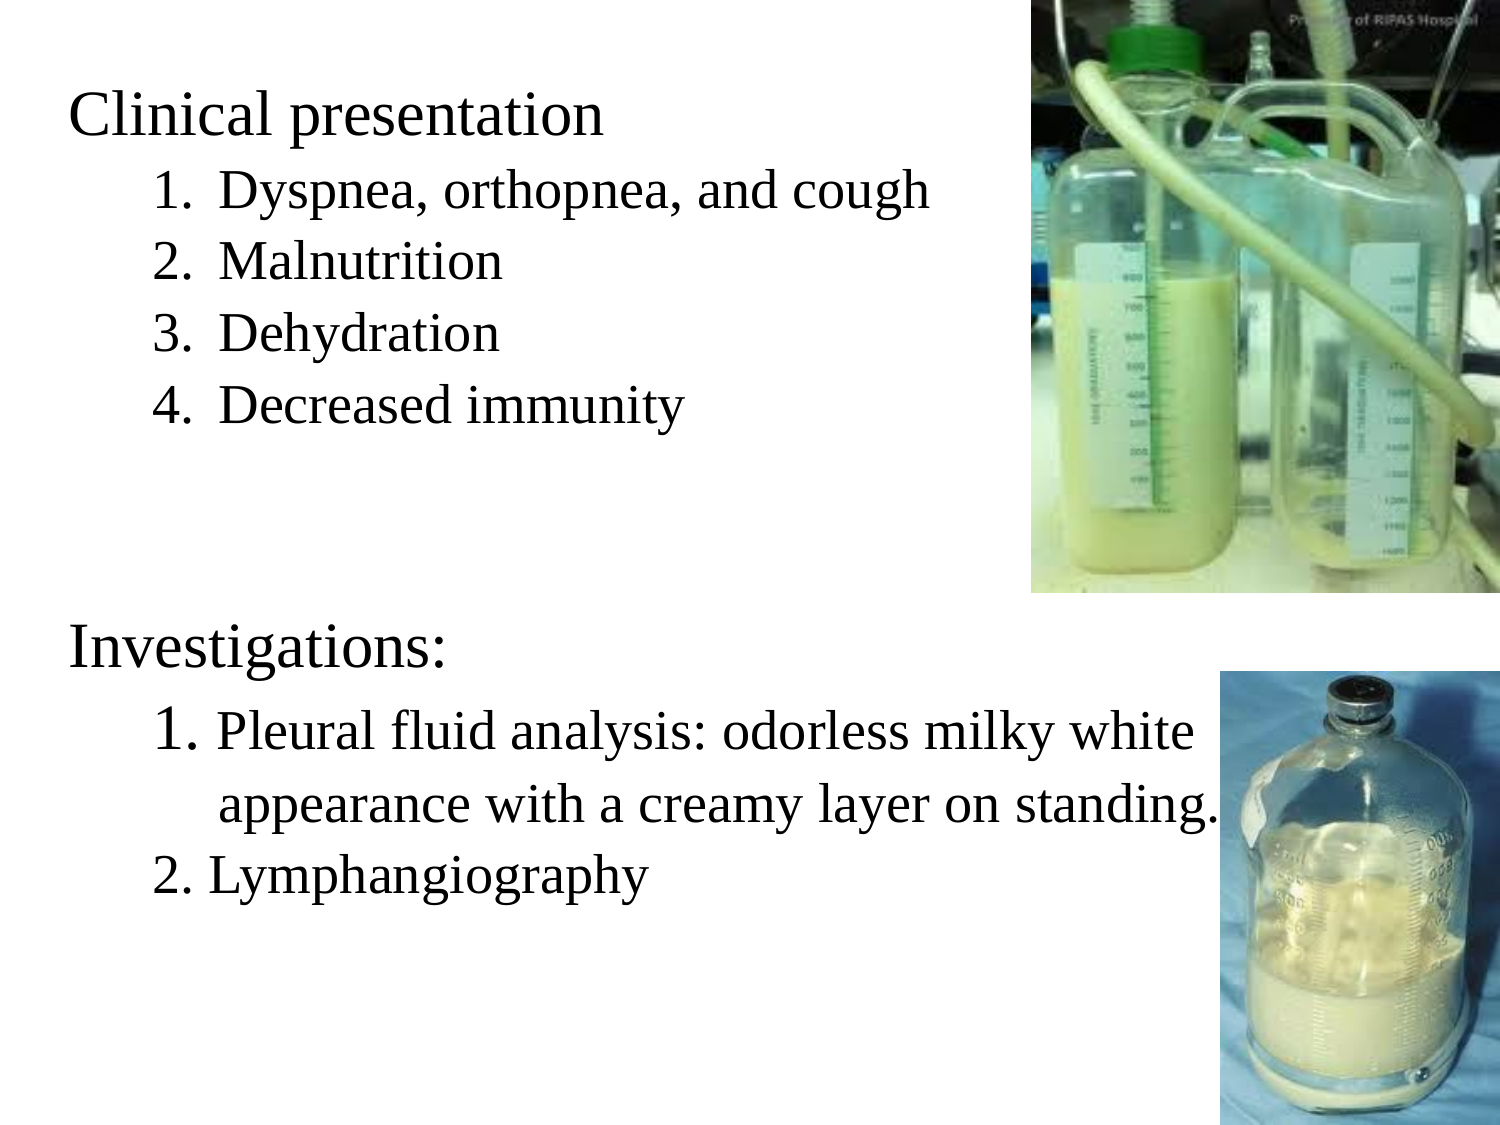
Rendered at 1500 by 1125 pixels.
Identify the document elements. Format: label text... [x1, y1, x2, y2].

picture [1220, 671, 1500, 1125]
list Clinical presentation Dyspnea, orthopnea, and cough Malnutrition Dehydration Decreased immunity Investigations: 1. Pleural fluid analysis: odorless milky white appearance with a creamy layer on standing. 2. Lymphangiography [53, 58, 1404, 1072]
picture [1031, 0, 1500, 593]
